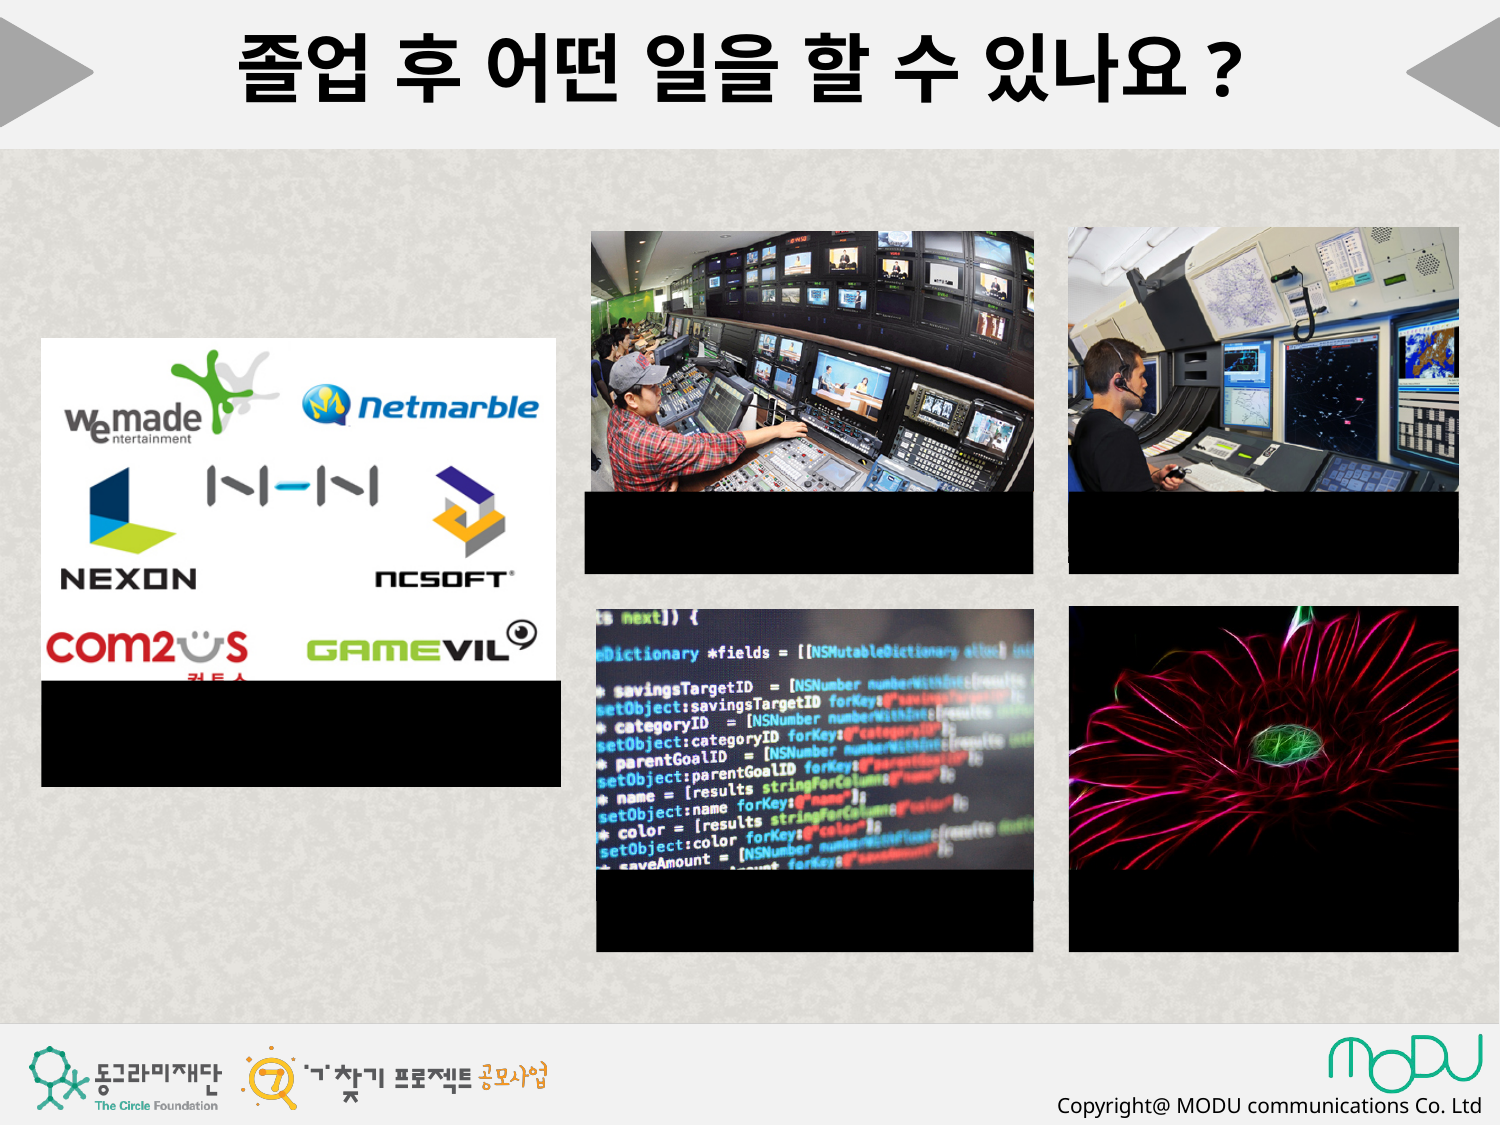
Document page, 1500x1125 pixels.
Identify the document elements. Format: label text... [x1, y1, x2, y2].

text_box 졸업 후 어떤 일을 할 수 있나요? [64, 0, 1415, 138]
picture [29, 1046, 222, 1110]
picture [0, 148, 1500, 1024]
picture [1328, 1032, 1483, 1095]
picture [241, 1046, 547, 1110]
text_box Copyright@ MODU communications Co. Ltd [1021, 1084, 1500, 1125]
text_box [0, 17, 64, 128]
text_box [1415, 17, 1500, 128]
